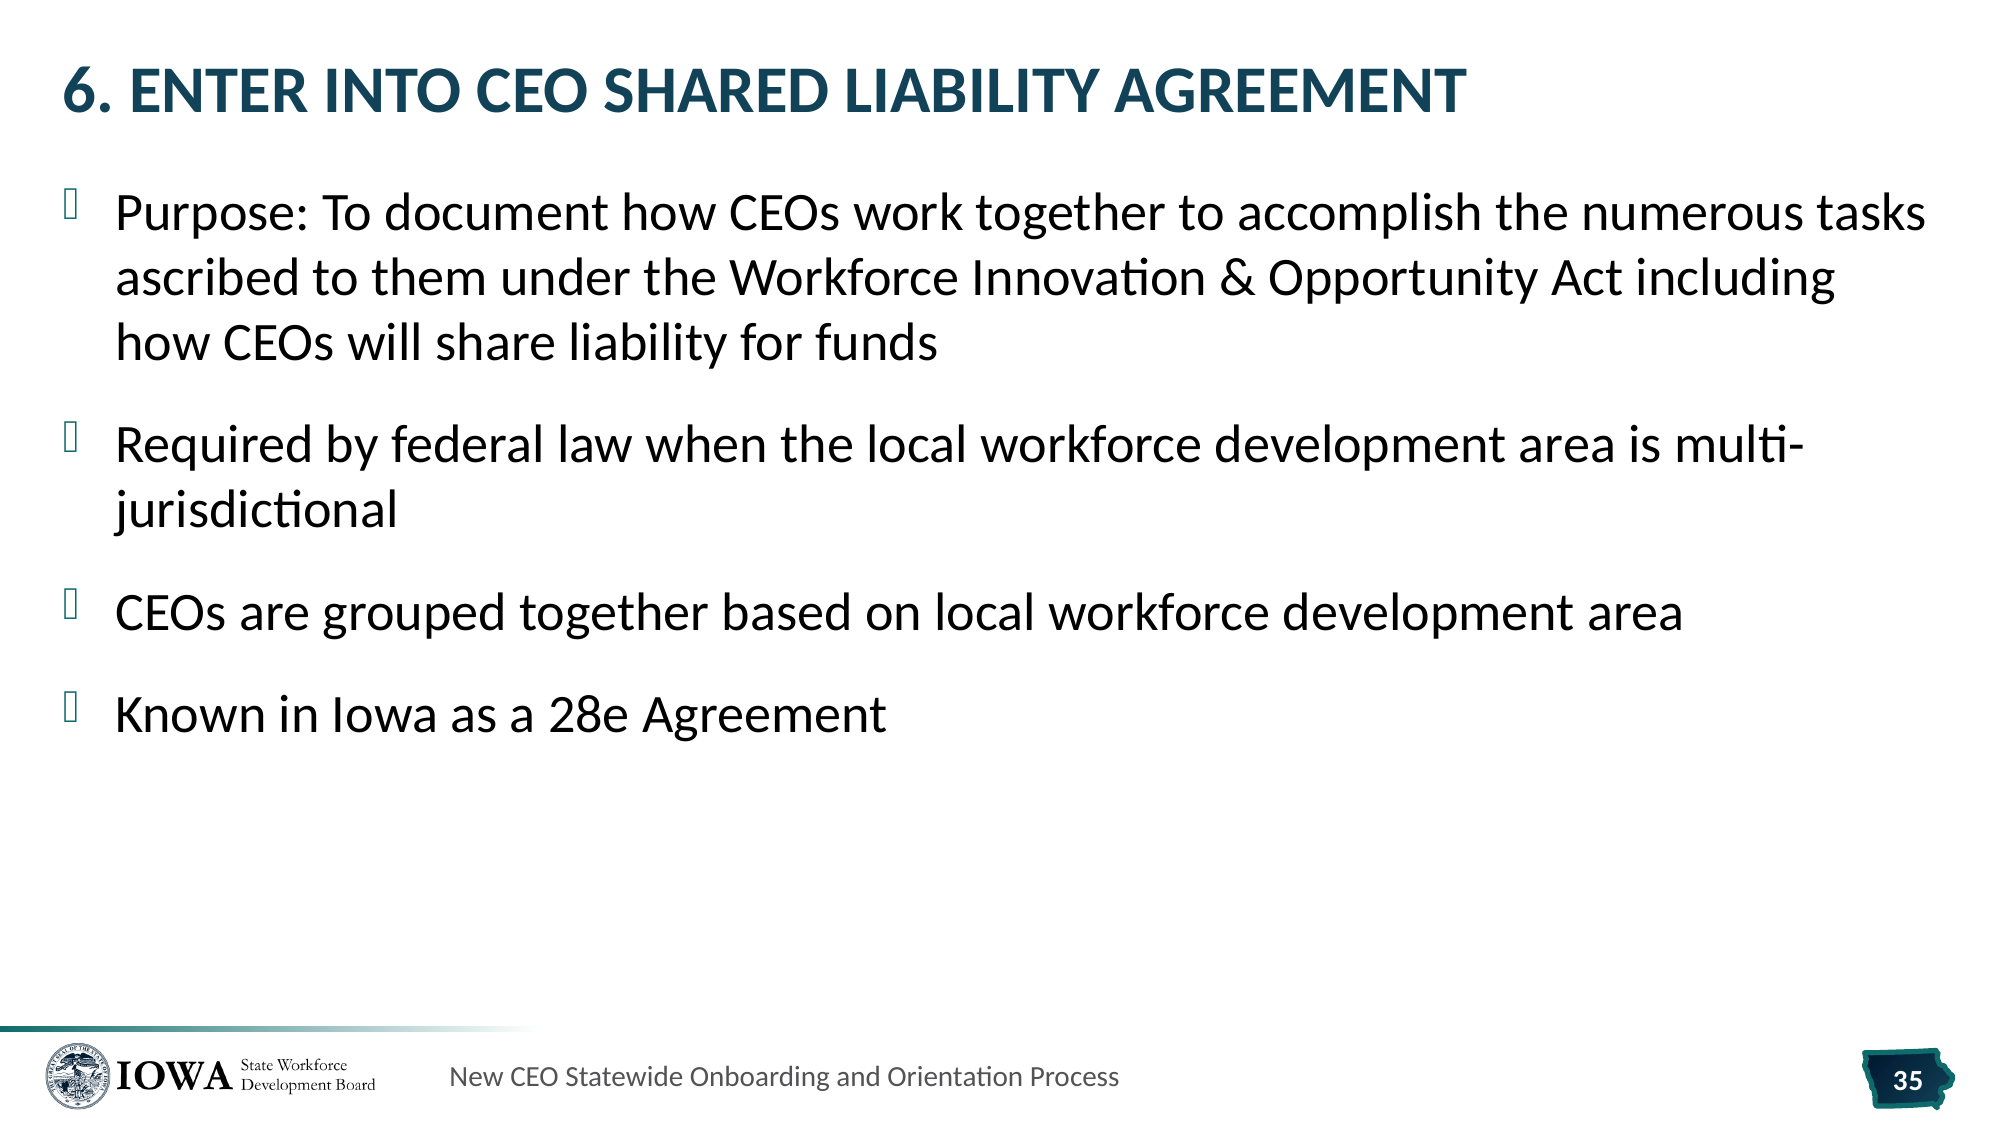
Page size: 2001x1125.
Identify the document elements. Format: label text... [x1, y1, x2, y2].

title 6. Enter into CEO Shared Liability Agreement [47, 36, 1953, 149]
footer New CEO Statewide Onboarding and Orientation Process [434, 1045, 1794, 1105]
picture [44, 1041, 381, 1111]
list Purpose: To document how CEOs work together to accomplish the numerous tasks ascribed to them under the Workforce Innovation & Opportunity Act including how CEOs will share liability for funds Required by federal law when the local workforce development area is multi-jurisdictional CEOs are grouped together based on local workforce development area Known in Iowa as a 28e Agreement [47, 168, 1953, 982]
